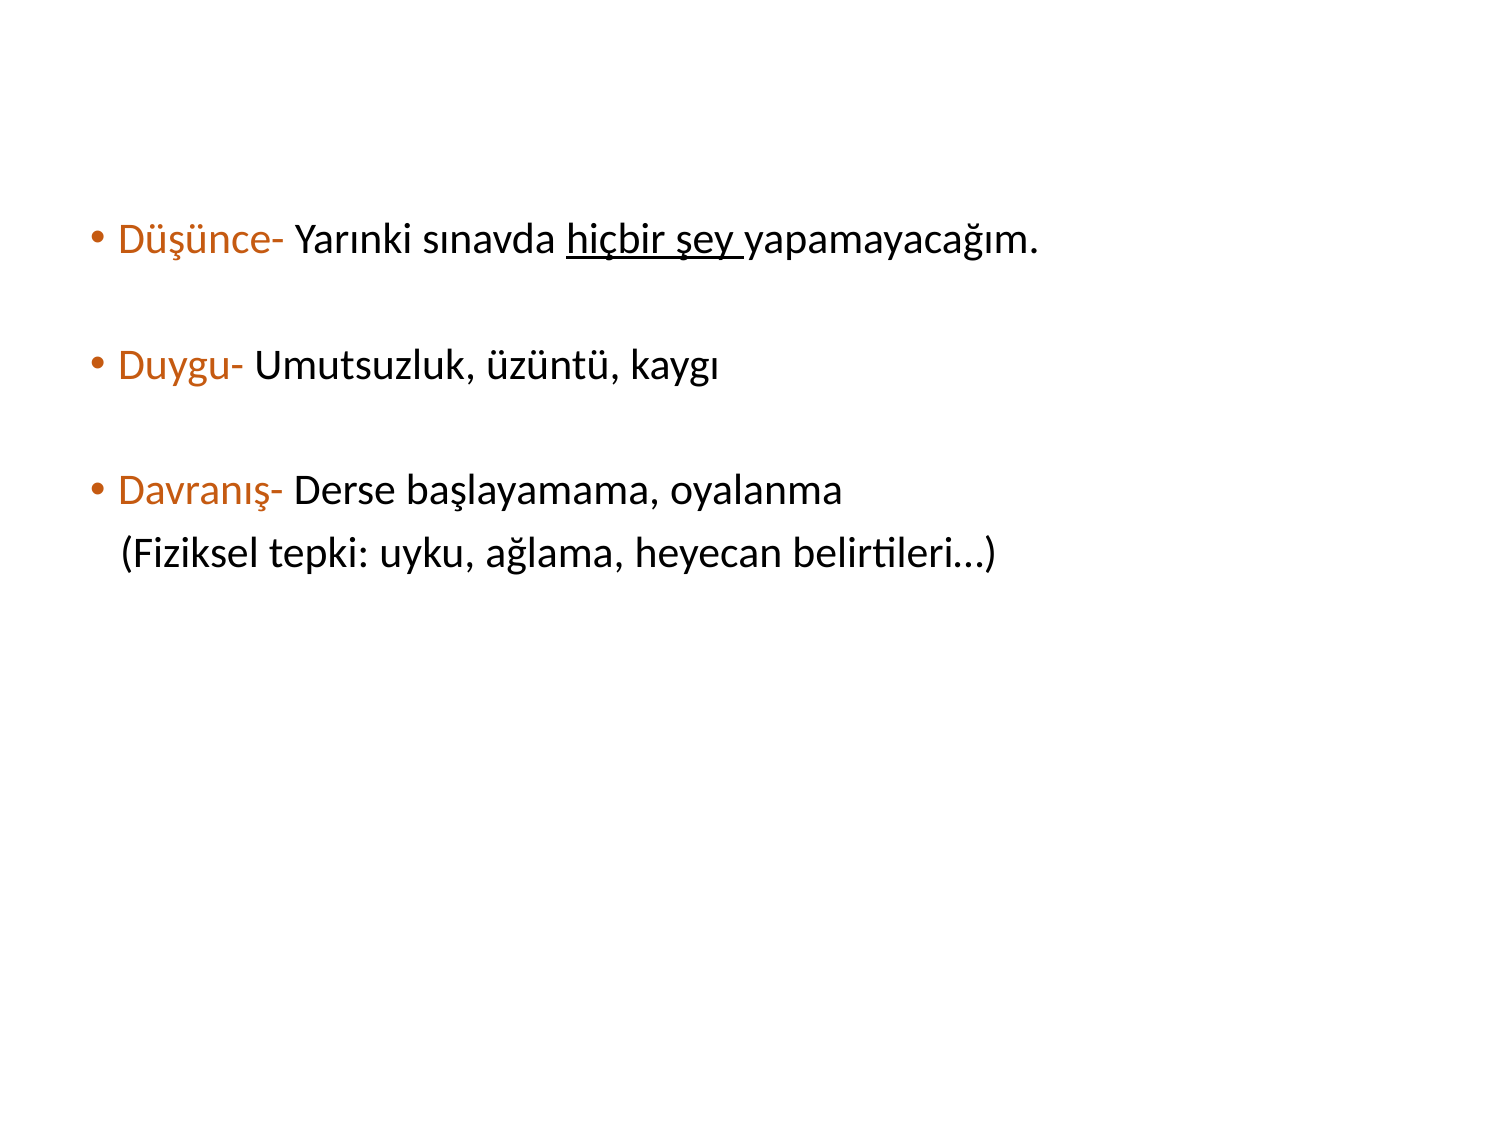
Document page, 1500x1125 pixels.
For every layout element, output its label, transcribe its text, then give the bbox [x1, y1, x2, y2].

list Düşünce- Yarınki sınavda hiçbir şey yapamayacağım. Duygu- Umutsuzluk, üzüntü, kaygı Davranış- Derse başlayamama, oyalanma (Fiziksel tepki: uyku, ağlama, heyecan belirtileri…) [75, 208, 1425, 1043]
